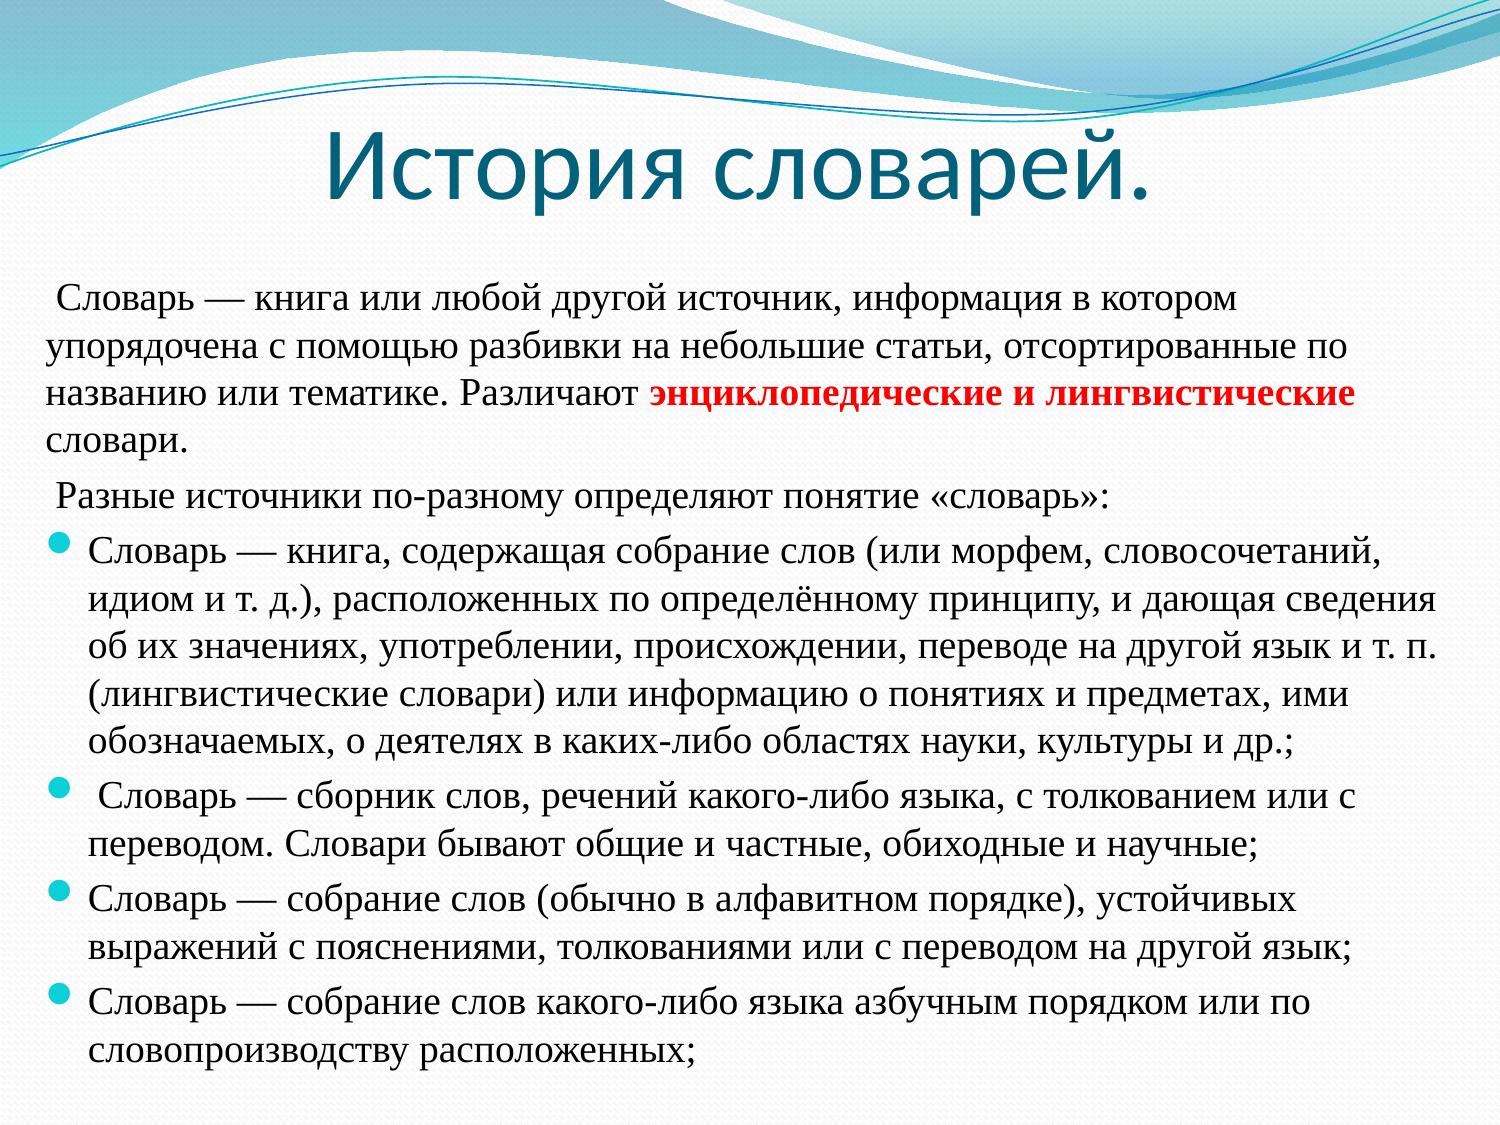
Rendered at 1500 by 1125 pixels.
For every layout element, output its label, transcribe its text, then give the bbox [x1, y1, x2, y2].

list Словарь — книга или любой другой источник, информация в котором упорядочена c помощью разбивки на небольшие статьи, отсортированные по названию или тематике. Различают энциклопедические и лингвистические словари. Разные источники по-разному определяют понятие «словарь»: Словарь — книга, содержащая собрание слов (или морфем, словосочетаний, идиом и т. д.), расположенных по определённому принципу, и дающая сведения об их значениях, употреблении, происхождении, переводе на другой язык и т. п. (лингвистические словари) или информацию о понятиях и предметах, ими обозначаемых, о деятелях в каких-либо областях науки, культуры и др.; Словарь — сборник слов, речений какого-либо языка, с толкованием или с переводом. Словари бывают общие и частные, обиходные и научные; Словарь — собрание слов (обычно в алфавитном порядке), устойчивых выражений с пояснениями, толкованиями или с переводом на другой язык; Словарь — собрание слов какого-либо языка азбучным порядком или по словопроизводству расположенных; [30, 263, 1472, 1085]
title История словарей. [30, 22, 1472, 221]
